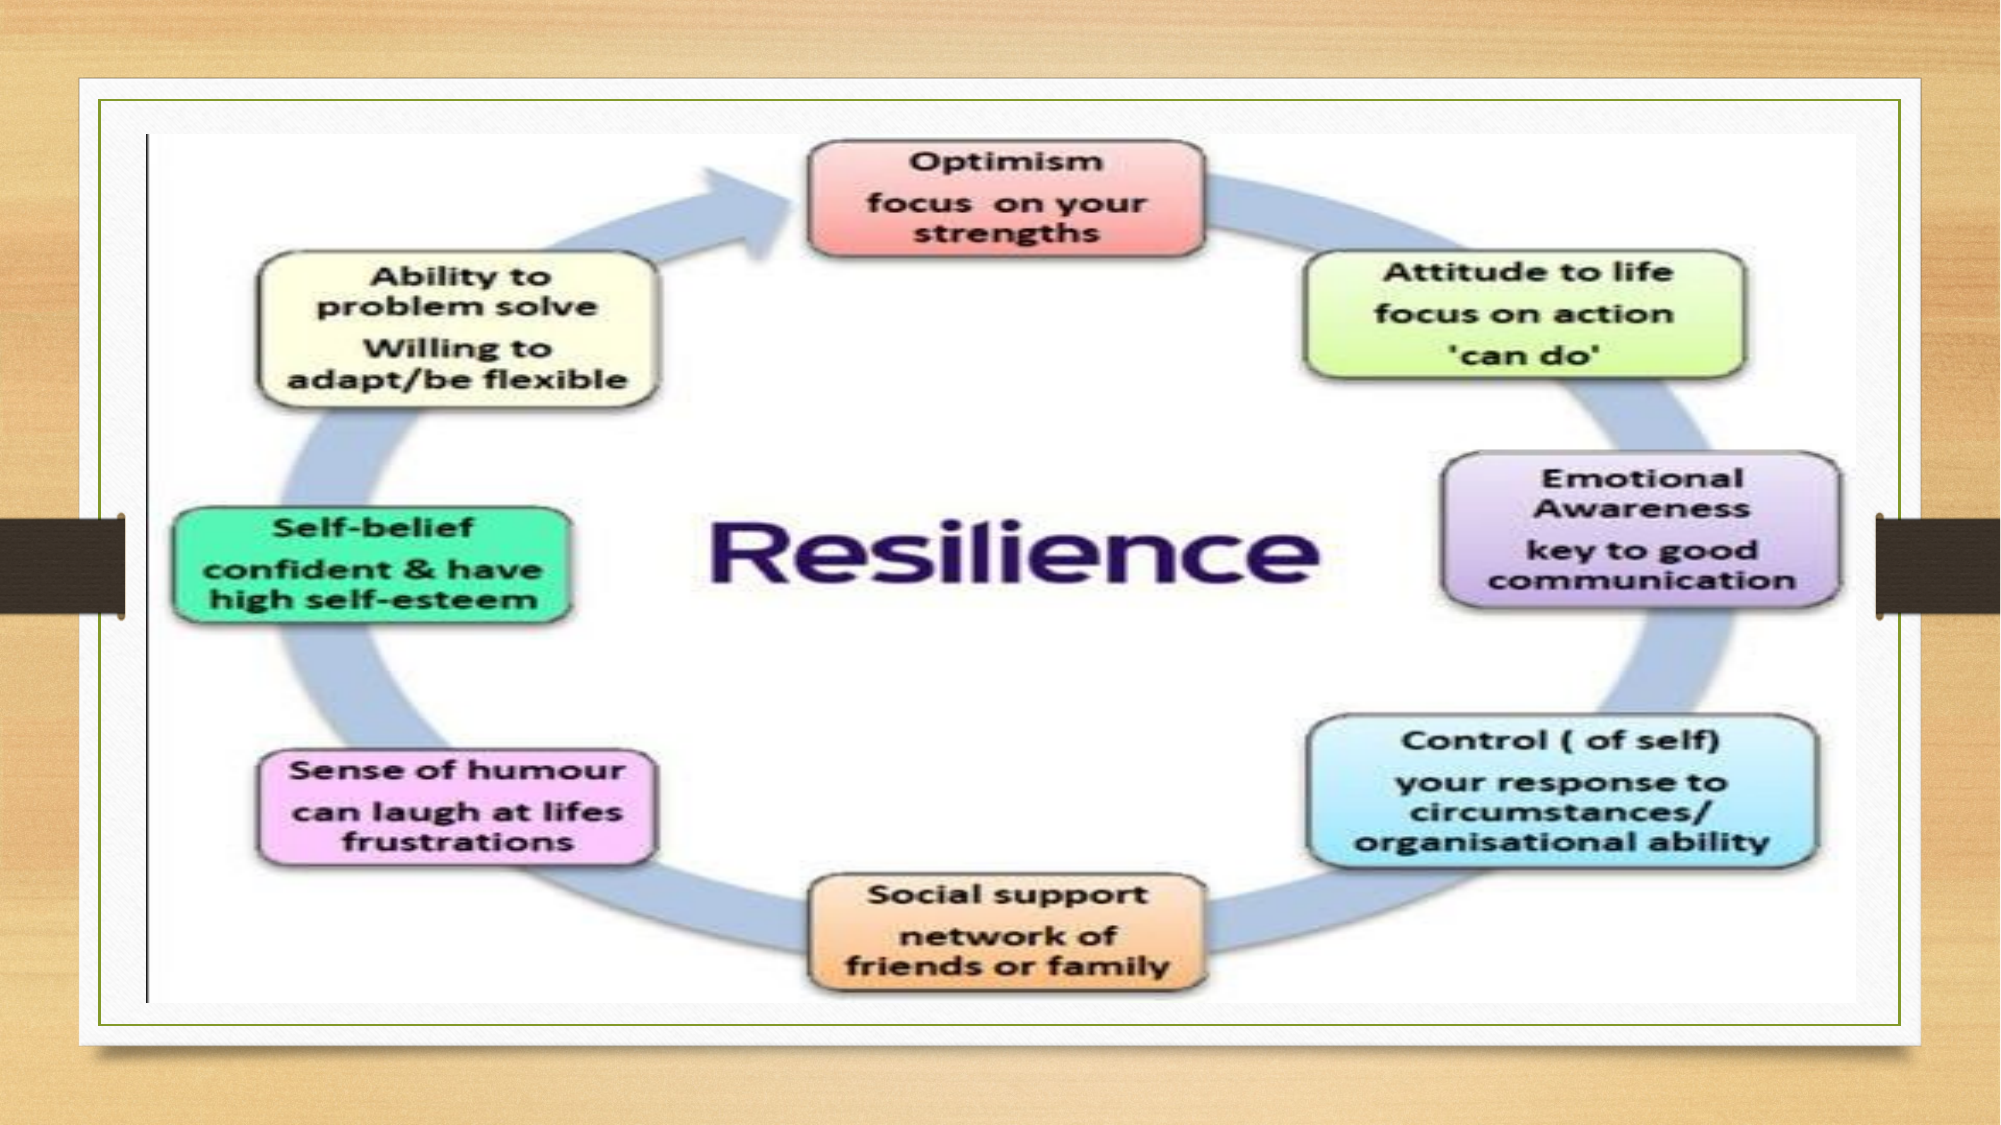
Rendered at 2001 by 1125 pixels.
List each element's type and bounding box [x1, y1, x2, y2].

list [146, 133, 1856, 1003]
picture [0, 0, 2001, 1125]
